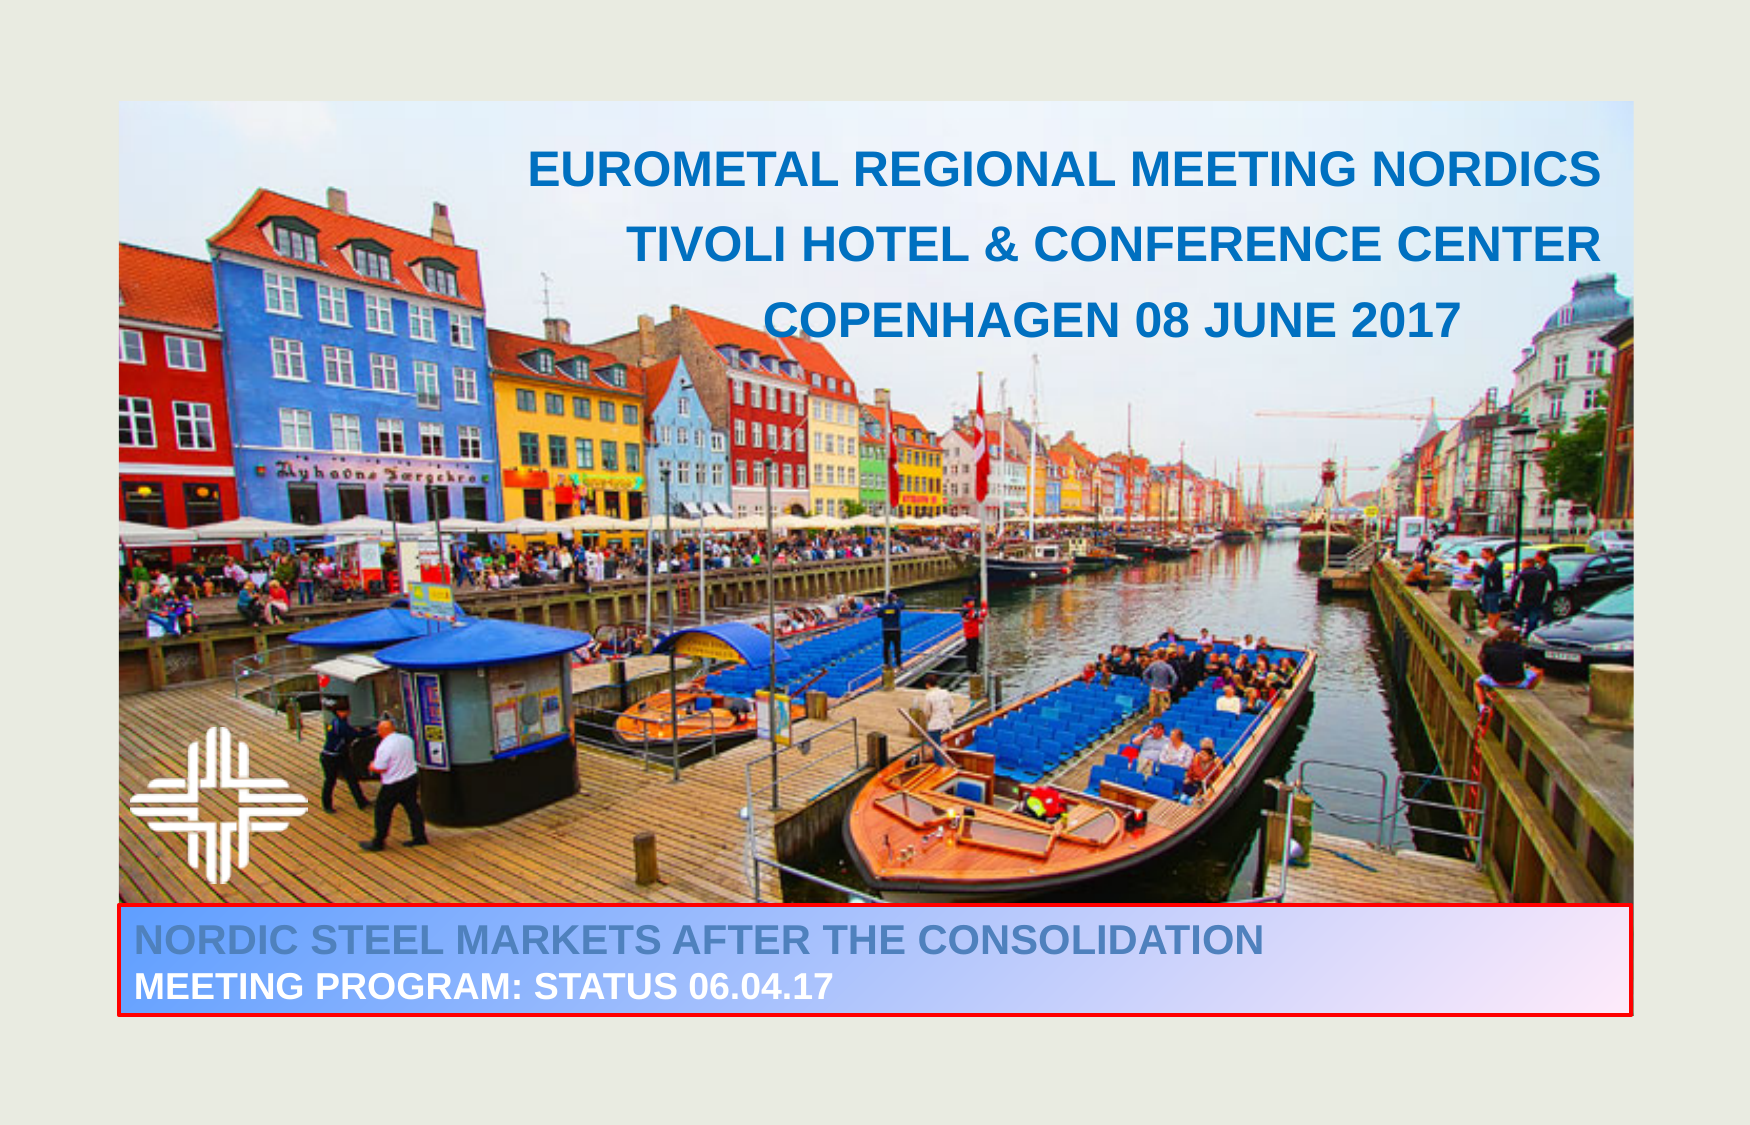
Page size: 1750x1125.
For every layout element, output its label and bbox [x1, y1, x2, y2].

picture [118, 101, 1634, 1016]
